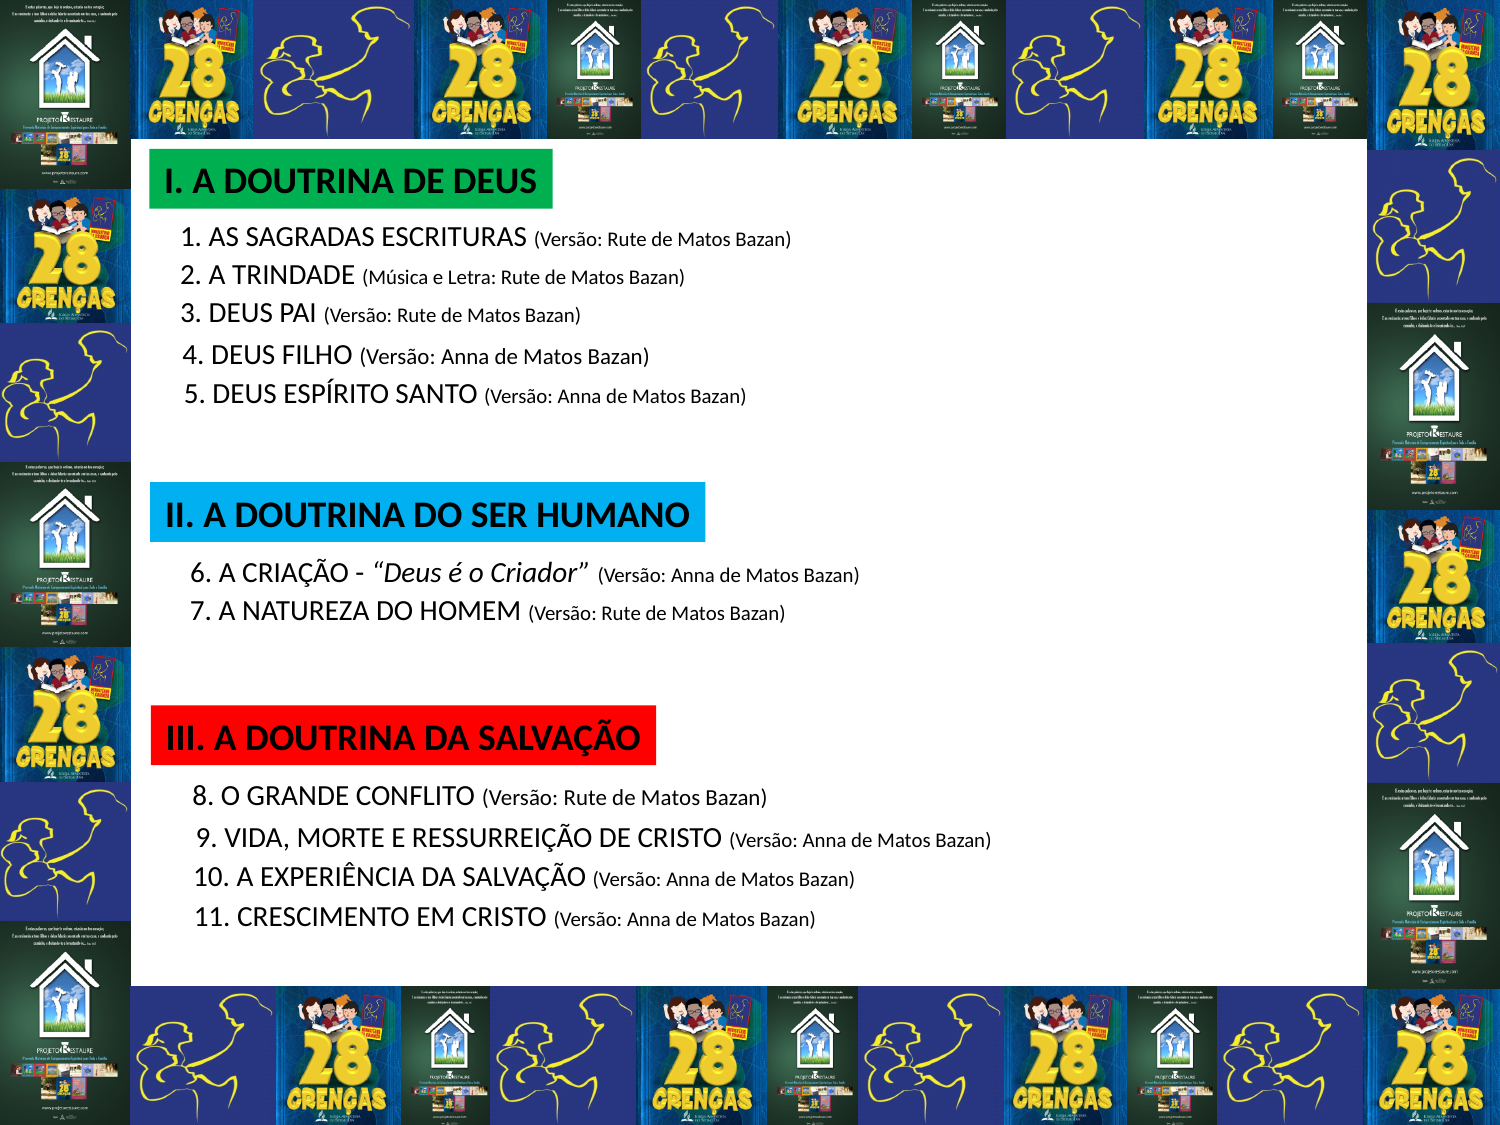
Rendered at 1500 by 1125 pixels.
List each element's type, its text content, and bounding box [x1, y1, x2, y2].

text_box 7. A NATUREZA DO HOMEM (Versão: Rute de Matos Bazan) [175, 584, 801, 634]
text_box 6. A CRIAÇÃO - “Deus é o Criador” (Versão: Anna de Matos Bazan) [175, 545, 875, 596]
text_box 9. VIDA, MORTE E RESSURREIÇÃO DE CRISTO (Versão: Anna de Matos Bazan) [180, 810, 1007, 861]
text_box I. A DOUTRINA DE DEUS [149, 148, 553, 209]
text_box III. A DOUTRINA DA SALVAÇÃO [150, 705, 657, 766]
text_box 8. O GRANDE CONFLITO (Versão: Rute de Matos Bazan) [177, 769, 783, 819]
picture [0, 0, 1500, 1125]
text_box 5. DEUS ESPÍRITO SANTO (Versão: Anna de Matos Bazan) [168, 366, 762, 417]
text_box 3. DEUS PAI (Versão: Rute de Matos Bazan) [165, 286, 916, 336]
text_box 2. A TRINDADE (Música e Letra: Rute de Matos Bazan) [165, 248, 916, 286]
text_box 11. CRESCIMENTO EM CRISTO (Versão: Anna de Matos Bazan) [178, 889, 831, 940]
text_box 4. DEUS FILHO (Versão: Anna de Matos Bazan) [167, 327, 666, 378]
text_box II. A DOUTRINA DO SER HUMANO [150, 482, 706, 542]
text_box 1. AS SAGRADAS ESCRITURAS (Versão: Rute de Matos Bazan) [165, 210, 916, 248]
text_box 10. A EXPERIÊNCIA DA SALVAÇÃO (Versão: Anna de Matos Bazan) [178, 850, 871, 900]
